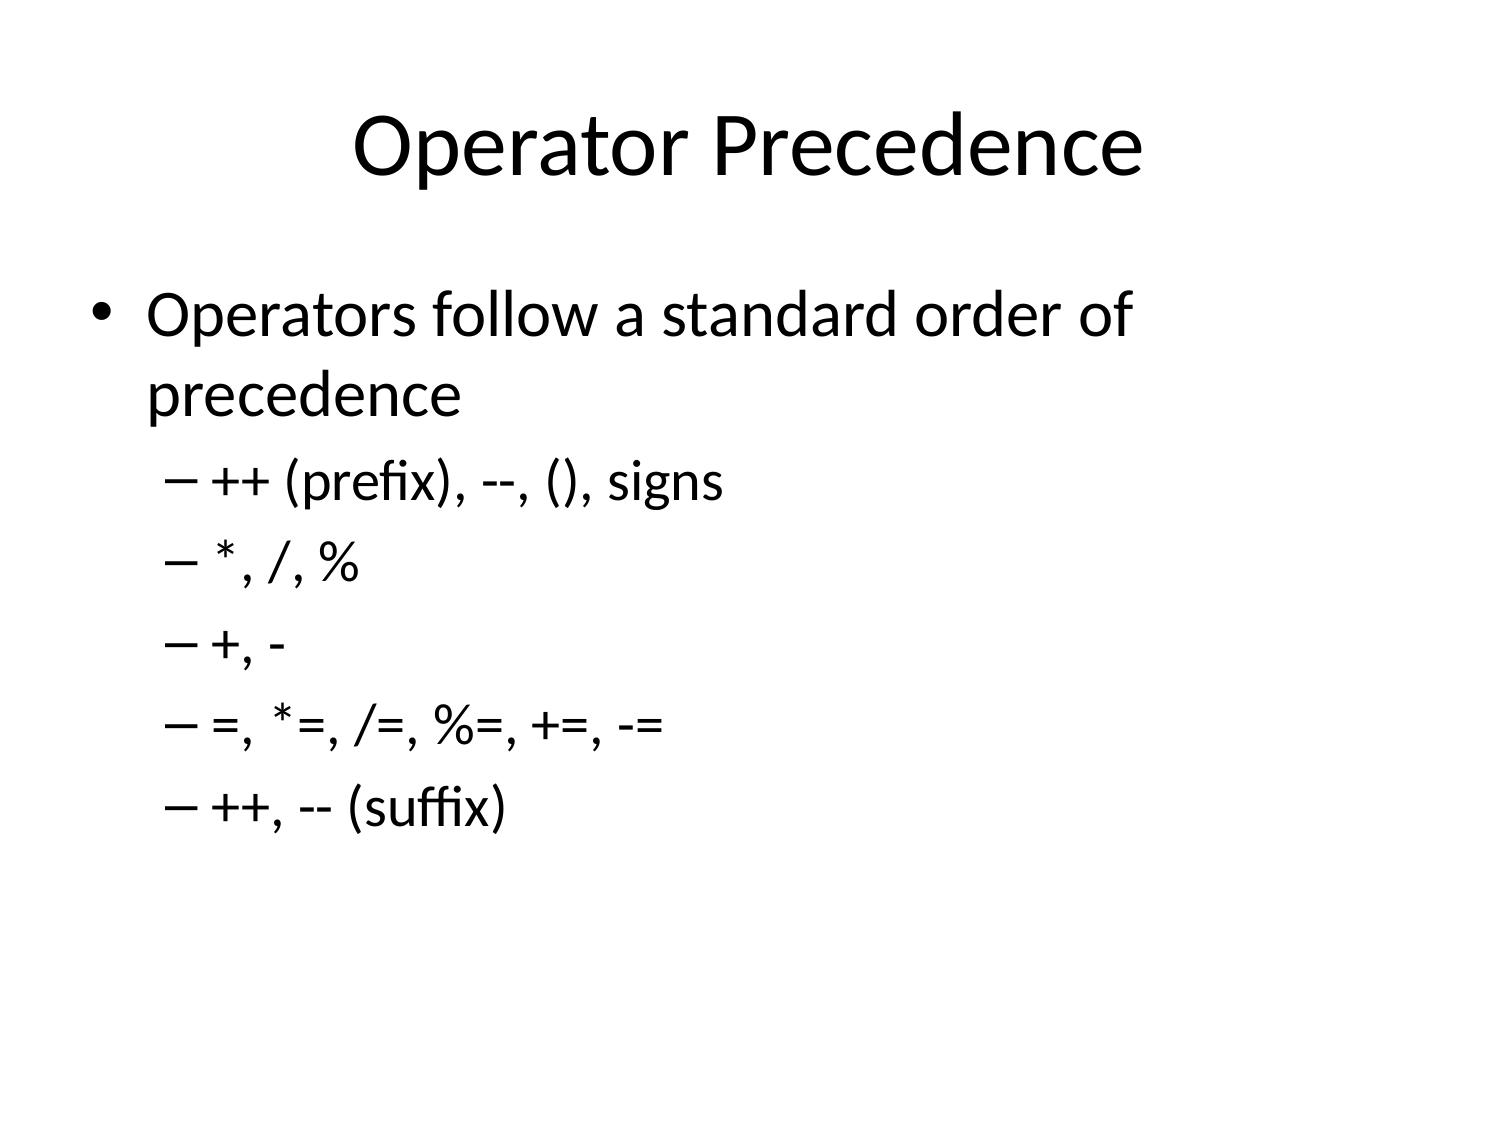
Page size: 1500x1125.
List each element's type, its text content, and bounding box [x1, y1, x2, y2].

title Operator Precedence [75, 45, 1425, 233]
list Operators follow a standard order of precedence ++ (prefix), --, (), signs *, /, % +, - =, *=, /=, %=, +=, -= ++, -- (suffix) [75, 262, 1425, 1005]
